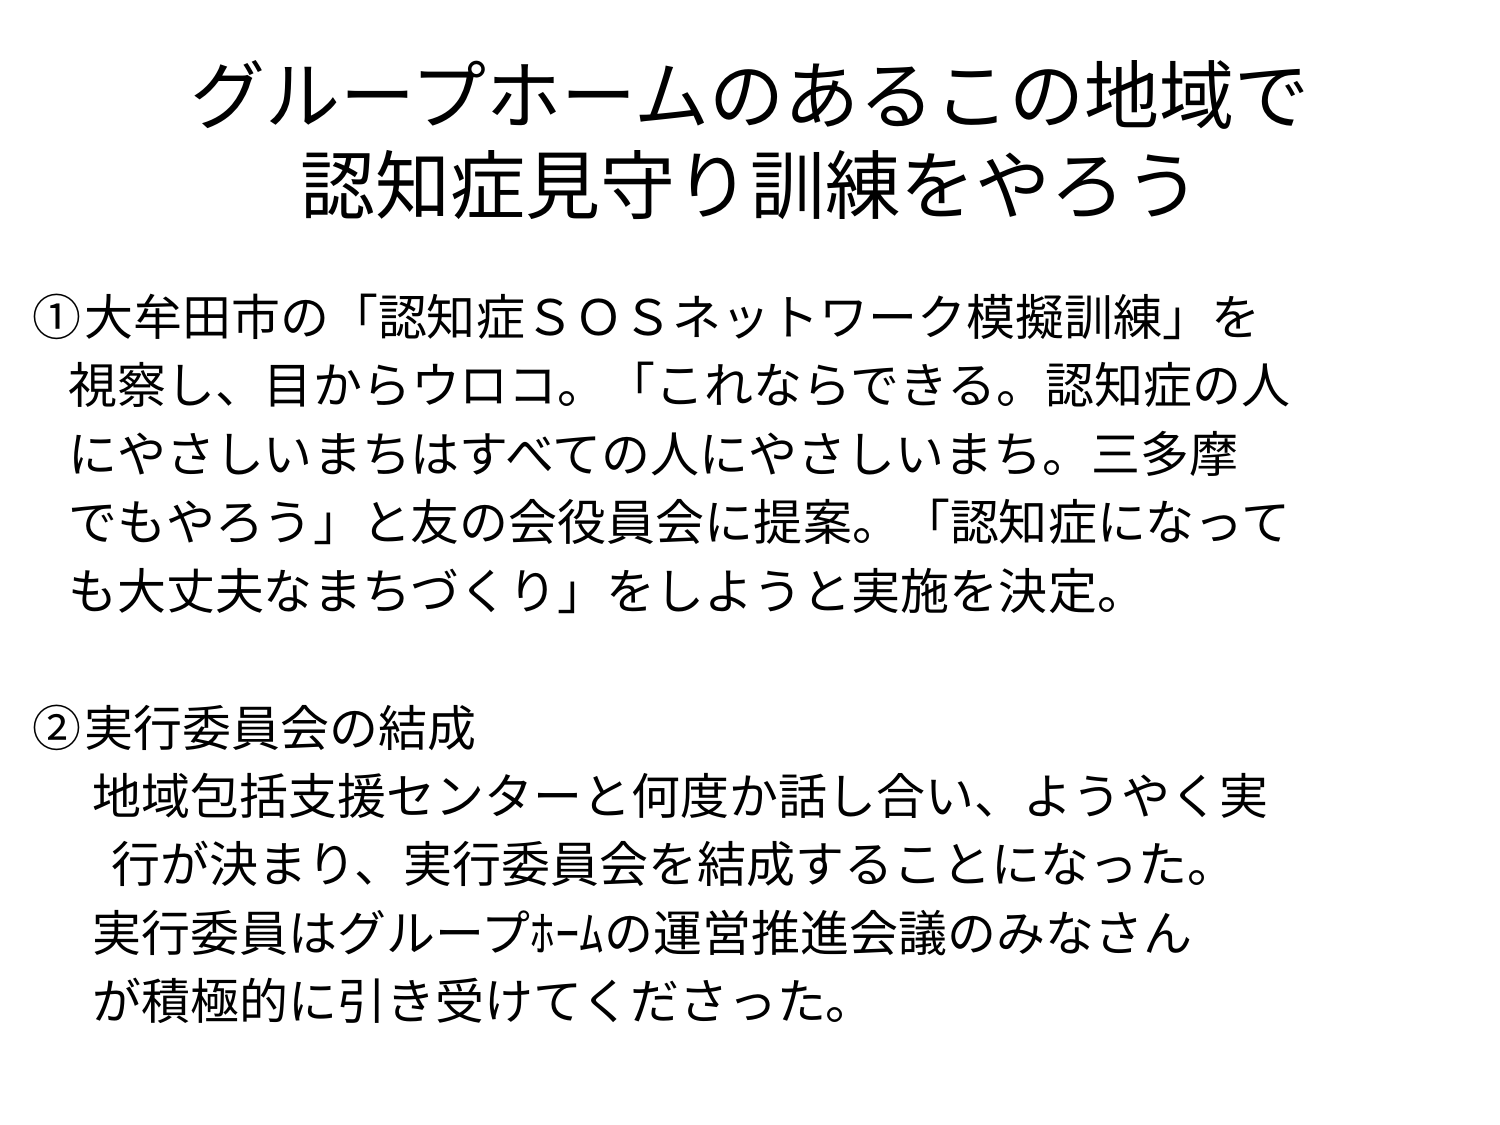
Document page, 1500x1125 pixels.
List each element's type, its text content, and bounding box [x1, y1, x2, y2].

list ①大牟田市の「認知症ＳＯＳネットワーク模擬訓練」を 視察し、目からウロコ。「これならできる。認知症の人 にやさしいまちはすべての人にやさしいまち。三多摩 でもやろう」と友の会役員会に提案。「認知症になって も大丈夫なまちづくり」をしようと実施を決定。 ②実行委員会の結成 地域包括支援センターと何度か話し合い、ようやく実 行が決まり、実行委員会を結成することになった。 実行委員はグループﾎｰﾑの運営推進会議のみなさん が積極的に引き受けてくださった。 [17, 278, 1421, 1065]
title グループホームのあるこの地域で 認知症見守り訓練をやろう [75, 45, 1425, 233]
